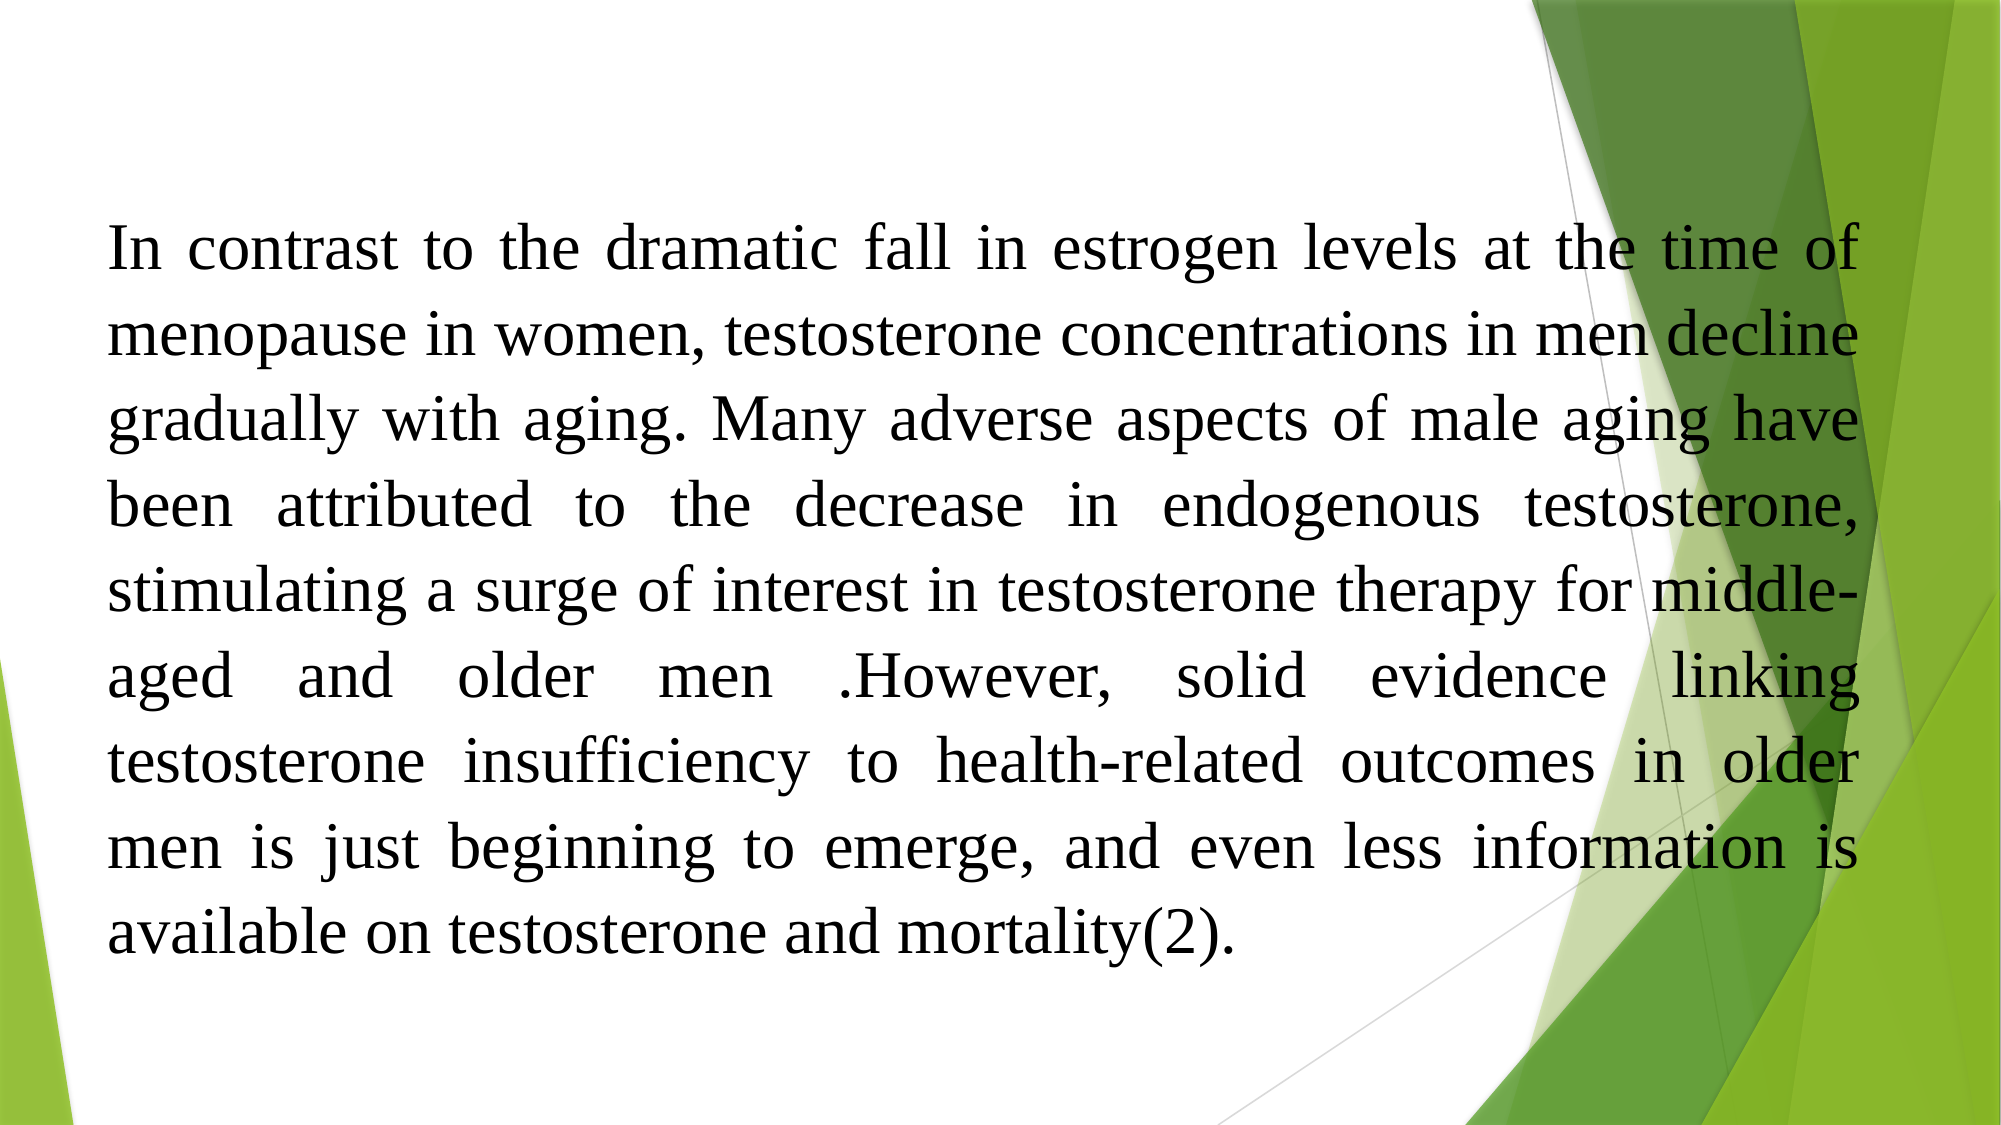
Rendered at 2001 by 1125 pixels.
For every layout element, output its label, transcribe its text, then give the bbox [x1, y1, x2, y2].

text_box In contrast to the dramatic fall in estrogen levels at the time of menopause in women, testosterone concentrations in men decline gradually with aging. Many adverse aspects of male aging have been attributed to the decrease in endogenous testosterone, stimulating a surge of interest in testosterone therapy for middle-aged and older men .However, solid evidence linking testosterone insufficiency to health-related outcomes in older men is just beginning to emerge, and even less information is available on testosterone and mortality(2). [92, 190, 1879, 975]
